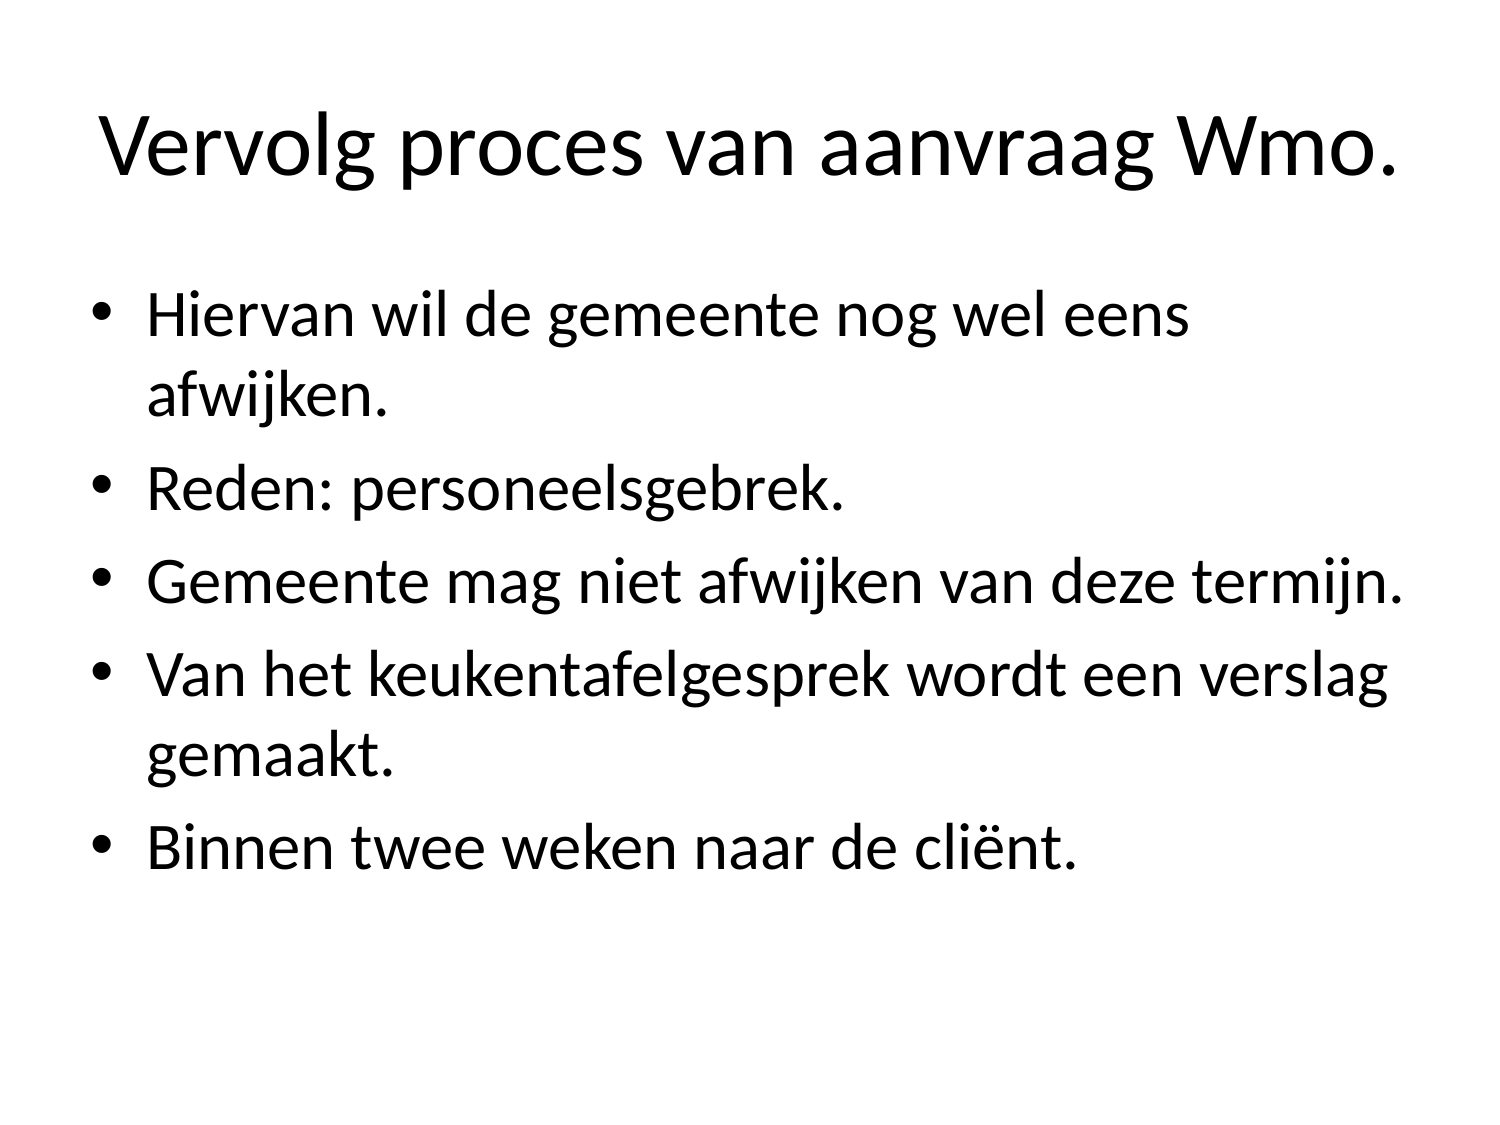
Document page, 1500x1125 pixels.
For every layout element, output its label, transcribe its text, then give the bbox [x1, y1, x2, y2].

list Hiervan wil de gemeente nog wel eens afwijken. Reden: personeelsgebrek. Gemeente mag niet afwijken van deze termijn. Van het keukentafelgesprek wordt een verslag gemaakt. Binnen twee weken naar de cliënt. [75, 262, 1425, 1005]
title Vervolg proces van aanvraag Wmo. [75, 45, 1425, 233]
